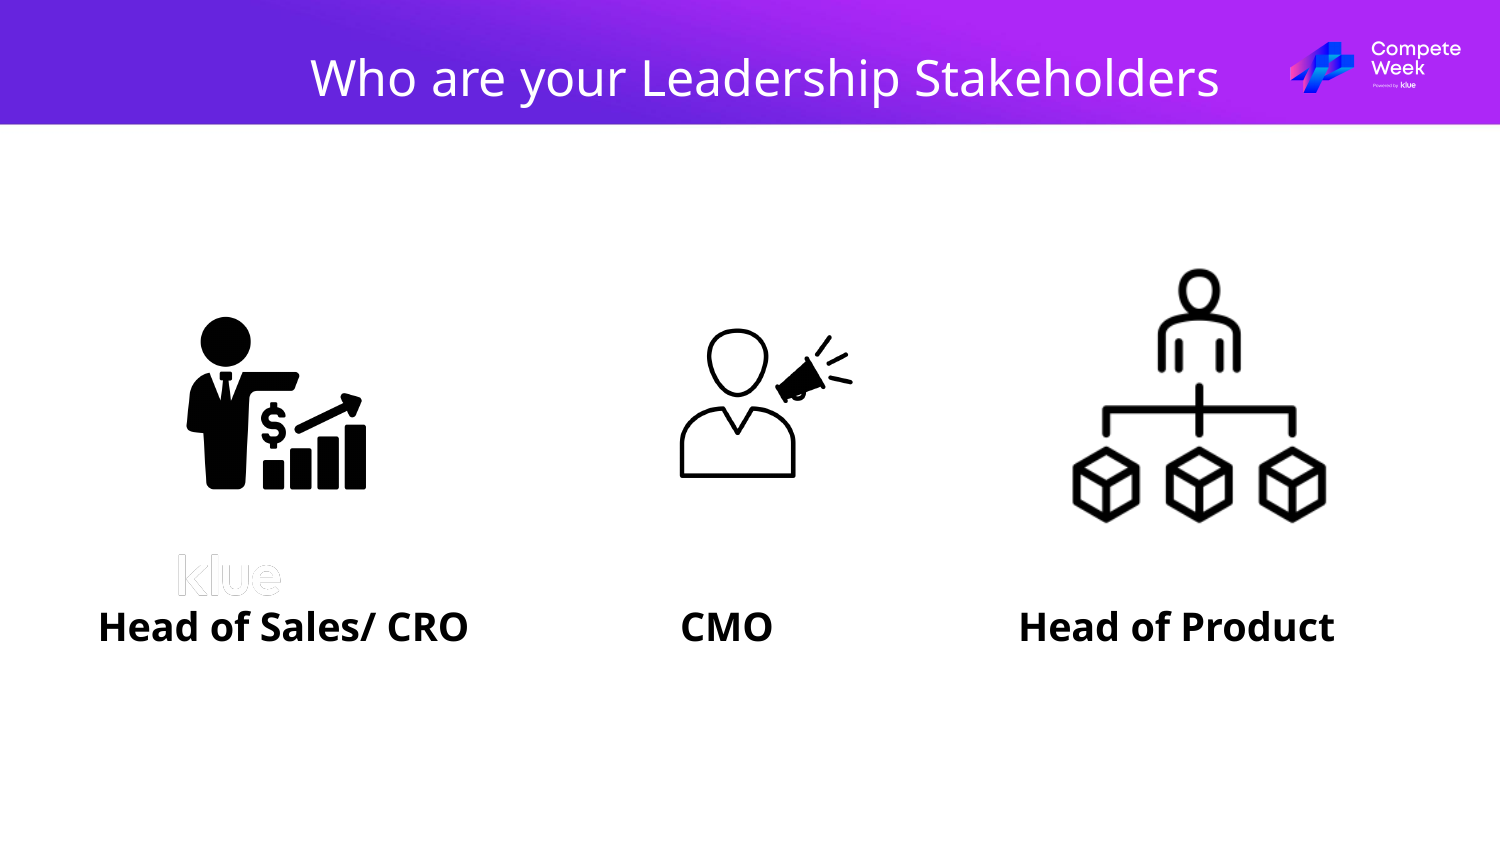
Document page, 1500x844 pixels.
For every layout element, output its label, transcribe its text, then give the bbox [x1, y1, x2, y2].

text_box CMO [506, 586, 956, 665]
text_box Head of Product [956, 586, 1408, 665]
text_box Head of Sales/ CRO [82, 586, 506, 665]
picture [0, 0, 1500, 844]
text_box Who are your Leadership Stakeholders [232, 19, 1299, 122]
